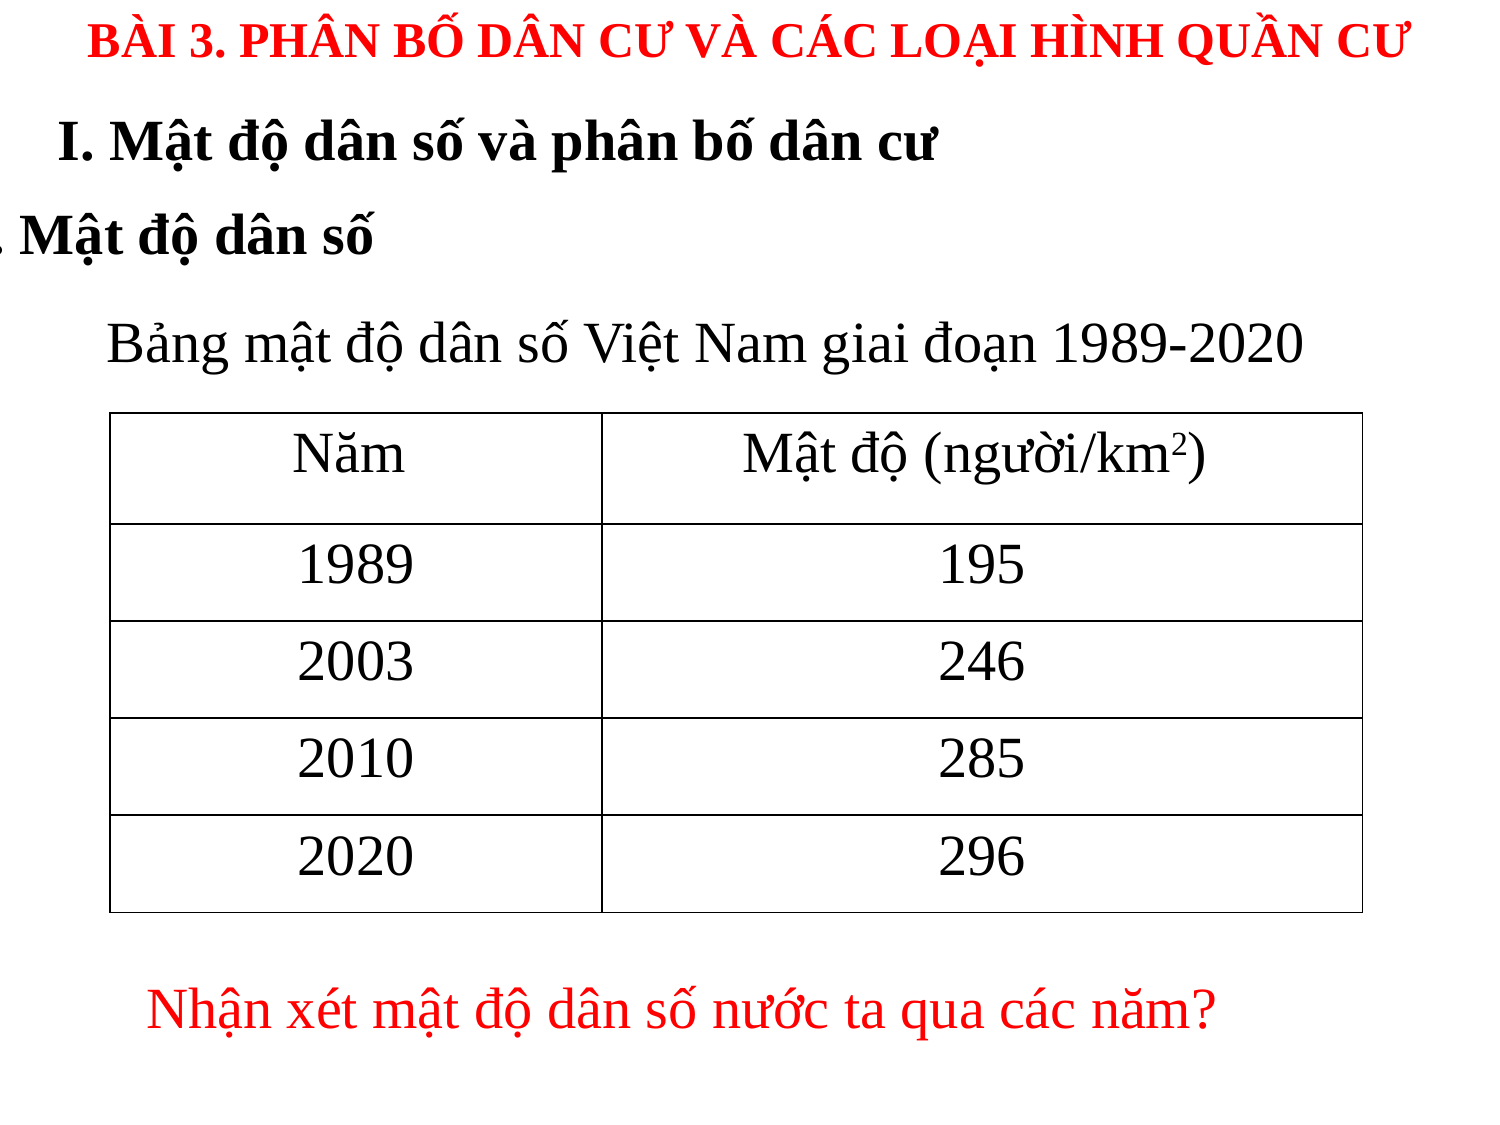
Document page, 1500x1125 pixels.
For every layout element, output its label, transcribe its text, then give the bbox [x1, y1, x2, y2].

table_cell 2003 [111, 622, 601, 717]
table_cell 246 [603, 622, 1362, 717]
table_header Năm [111, 414, 601, 523]
text_box I. Mật độ dân số và phân bố dân cư [42, 59, 955, 180]
text_box 1. Mật độ dân số [0, 153, 578, 274]
table_cell 285 [603, 719, 1362, 814]
text_box Nhận xét mật độ dân số nước ta qua các năm? [131, 962, 1344, 1048]
table_cell 2020 [111, 816, 601, 912]
text_box Bảng mật độ dân số Việt Nam giai đoạn 1989-2020 [68, 297, 1344, 382]
table_cell 296 [603, 816, 1362, 912]
text_box BÀI 3. PHÂN BỐ DÂN CƯ VÀ CÁC LOẠI HÌNH QUẦN CƯ [68, 0, 1432, 75]
table_cell 1989 [111, 525, 601, 620]
table_cell 195 [603, 525, 1362, 620]
table_cell 2010 [111, 719, 601, 814]
table_header Mật độ (người/km2) [603, 414, 1362, 523]
